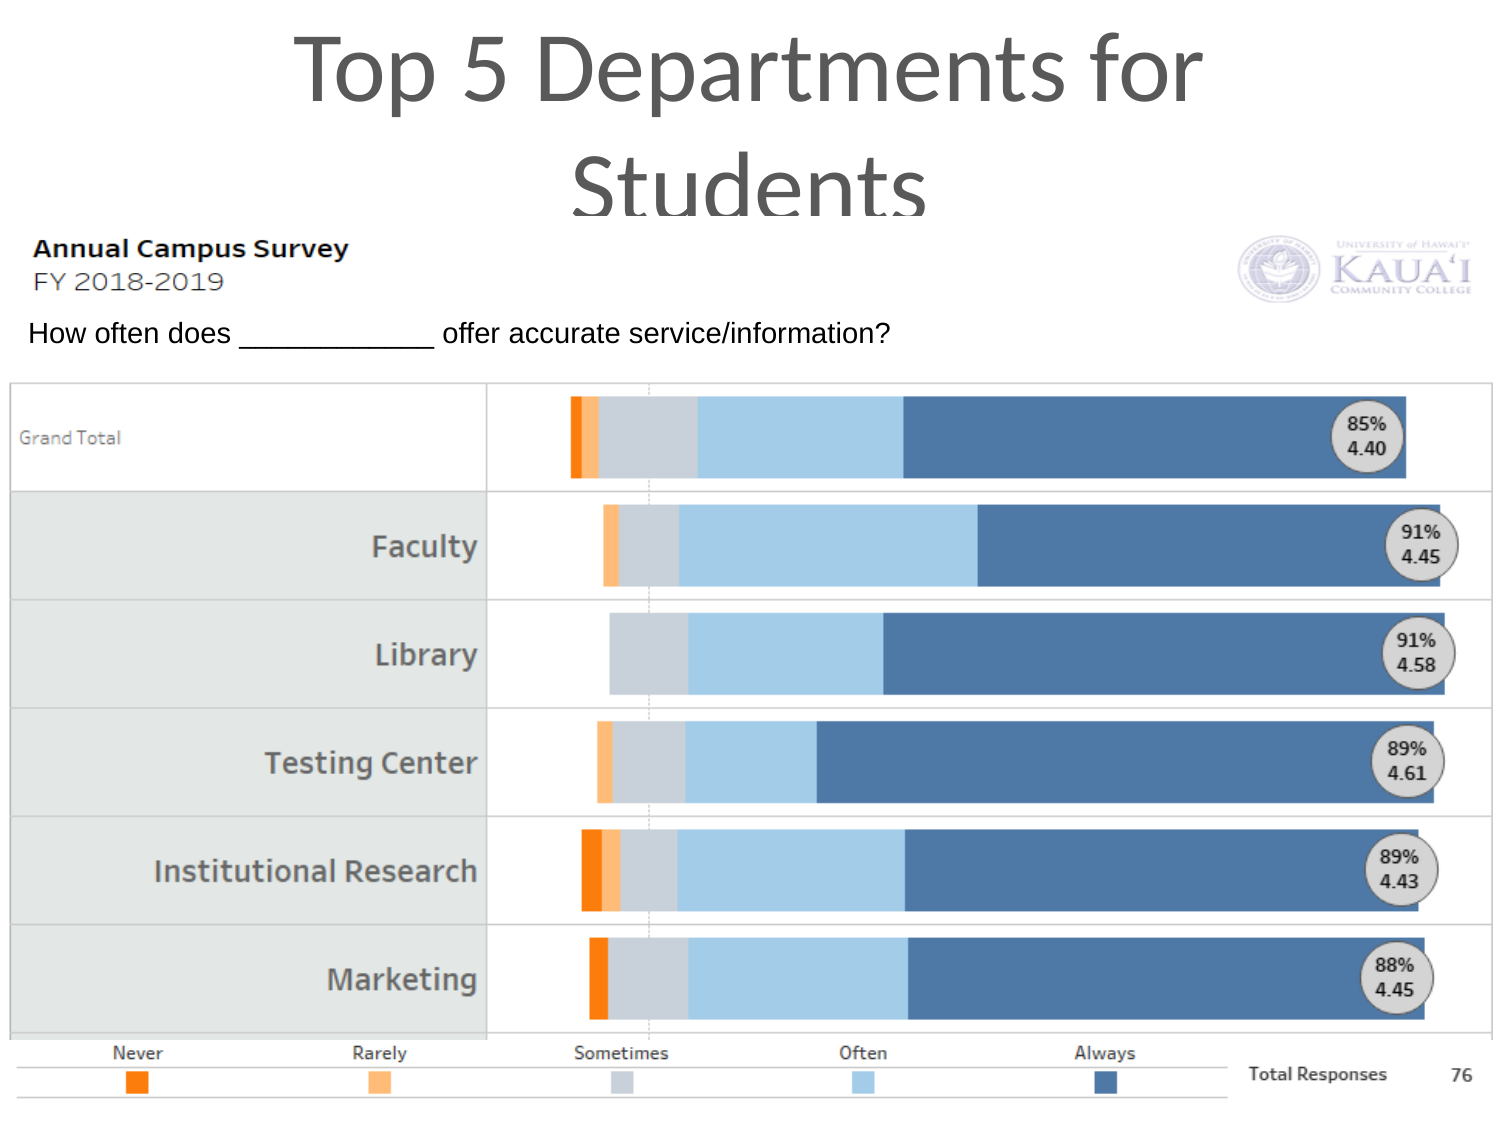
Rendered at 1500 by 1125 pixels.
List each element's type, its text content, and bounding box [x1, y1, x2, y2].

text_box How often does ____________ offer accurate service/information? [13, 318, 1474, 357]
title Top 5 Departments for Students [103, 14, 1397, 214]
picture [2, 374, 1496, 1122]
picture [11, 215, 1489, 310]
